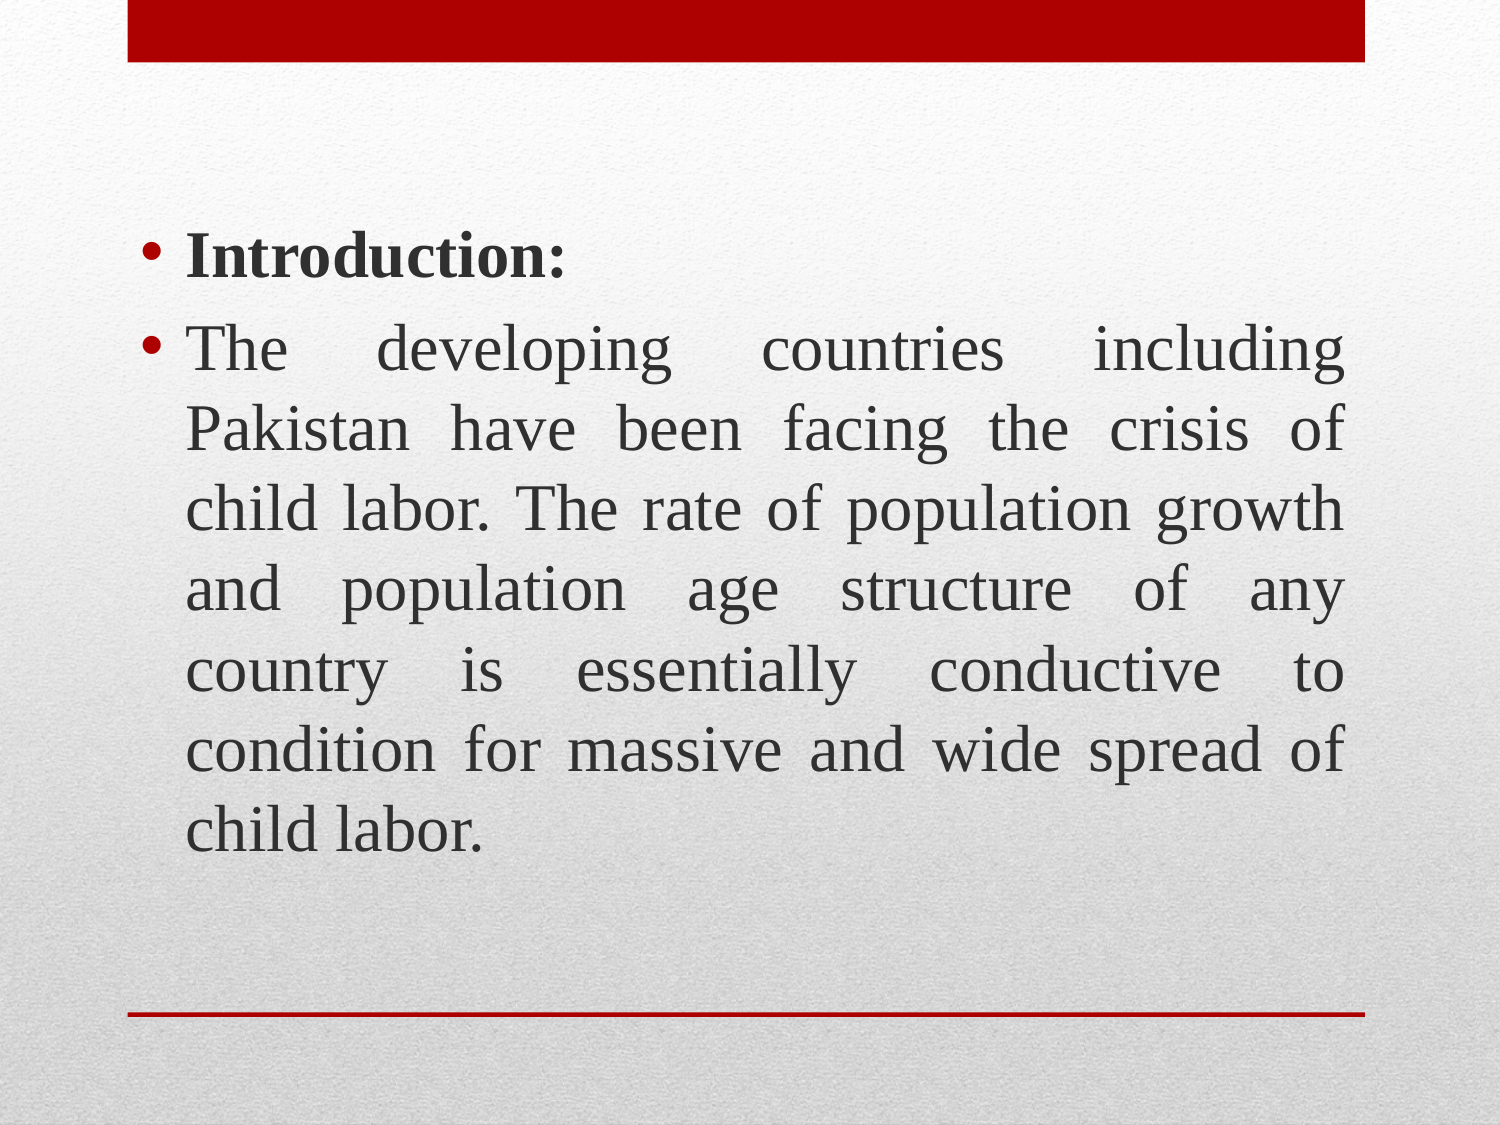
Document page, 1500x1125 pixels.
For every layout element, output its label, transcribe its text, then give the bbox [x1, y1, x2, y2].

list Introduction: The developing countries including Pakistan have been facing the crisis of child labor. The rate of population growth and population age structure of any country is essentially conductive to condition for massive and wide spread of child labor. [125, 24, 1363, 1050]
